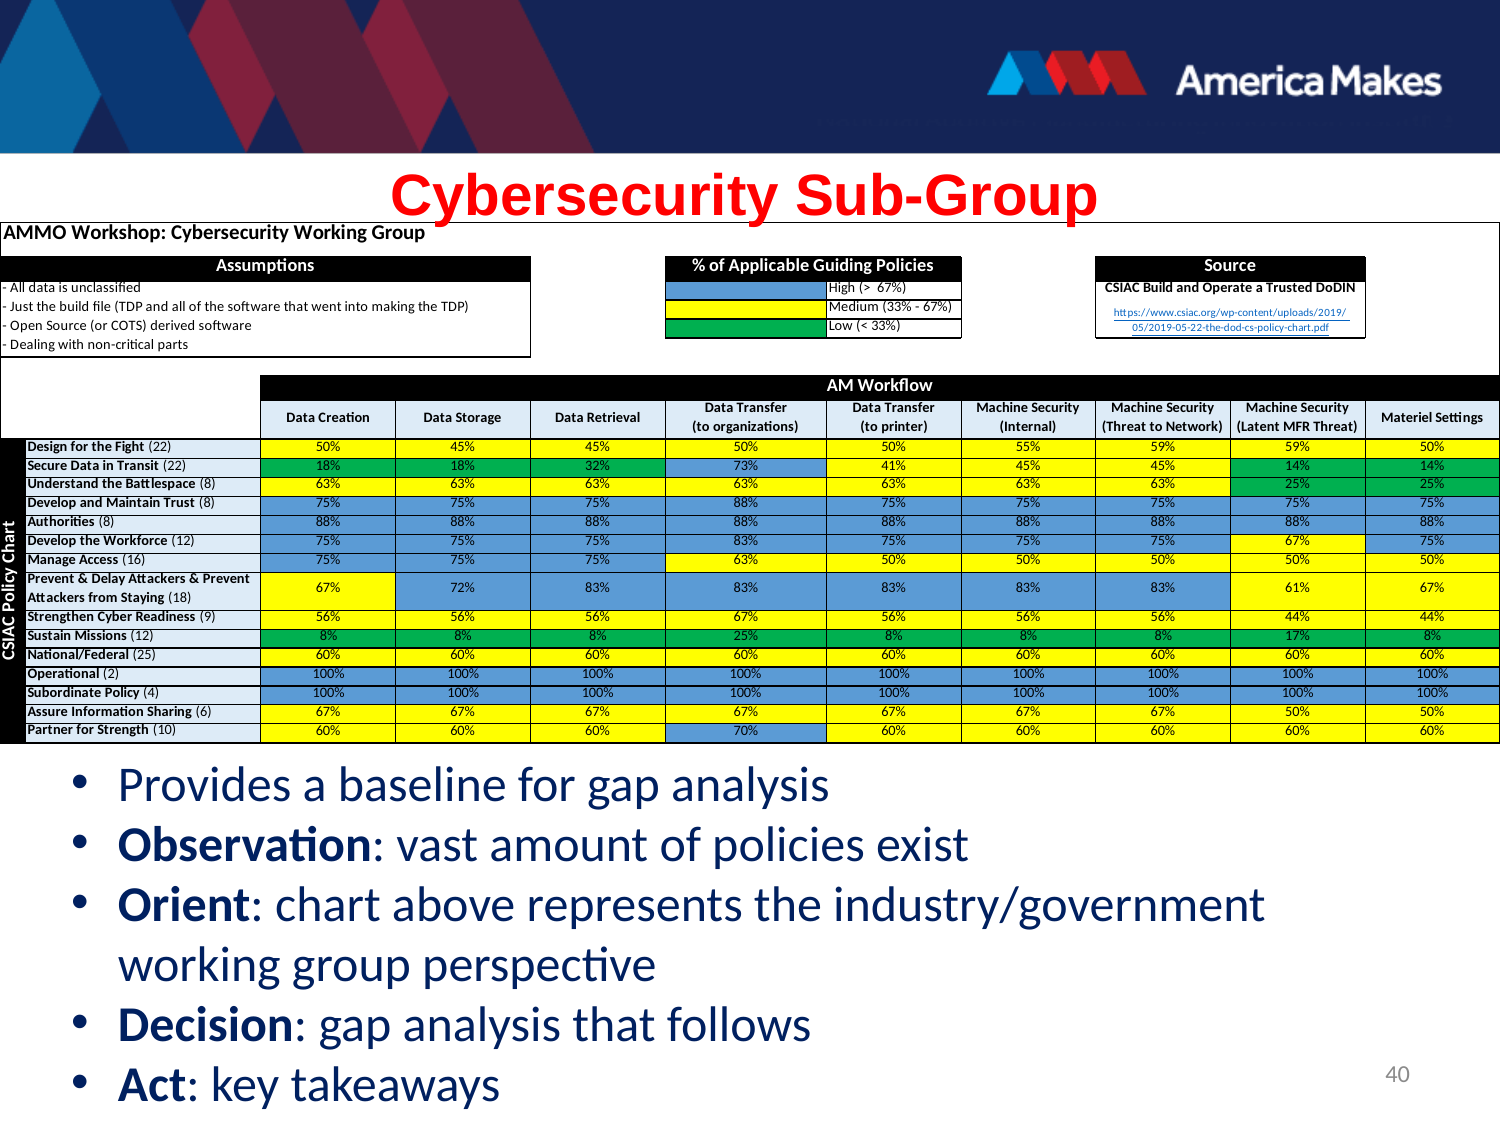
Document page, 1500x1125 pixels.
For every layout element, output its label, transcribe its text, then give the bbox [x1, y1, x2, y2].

picture [0, 222, 1500, 745]
text_box Cybersecurity Sub-Group [46, 149, 1444, 220]
text_box Provides a baseline for gap analysis Observation: vast amount of policies exist Orient: chart above represents the industry/government working group perspective Decision: gap analysis that follows Act: key takeaways [56, 752, 1444, 1119]
picture [0, 0, 1500, 163]
